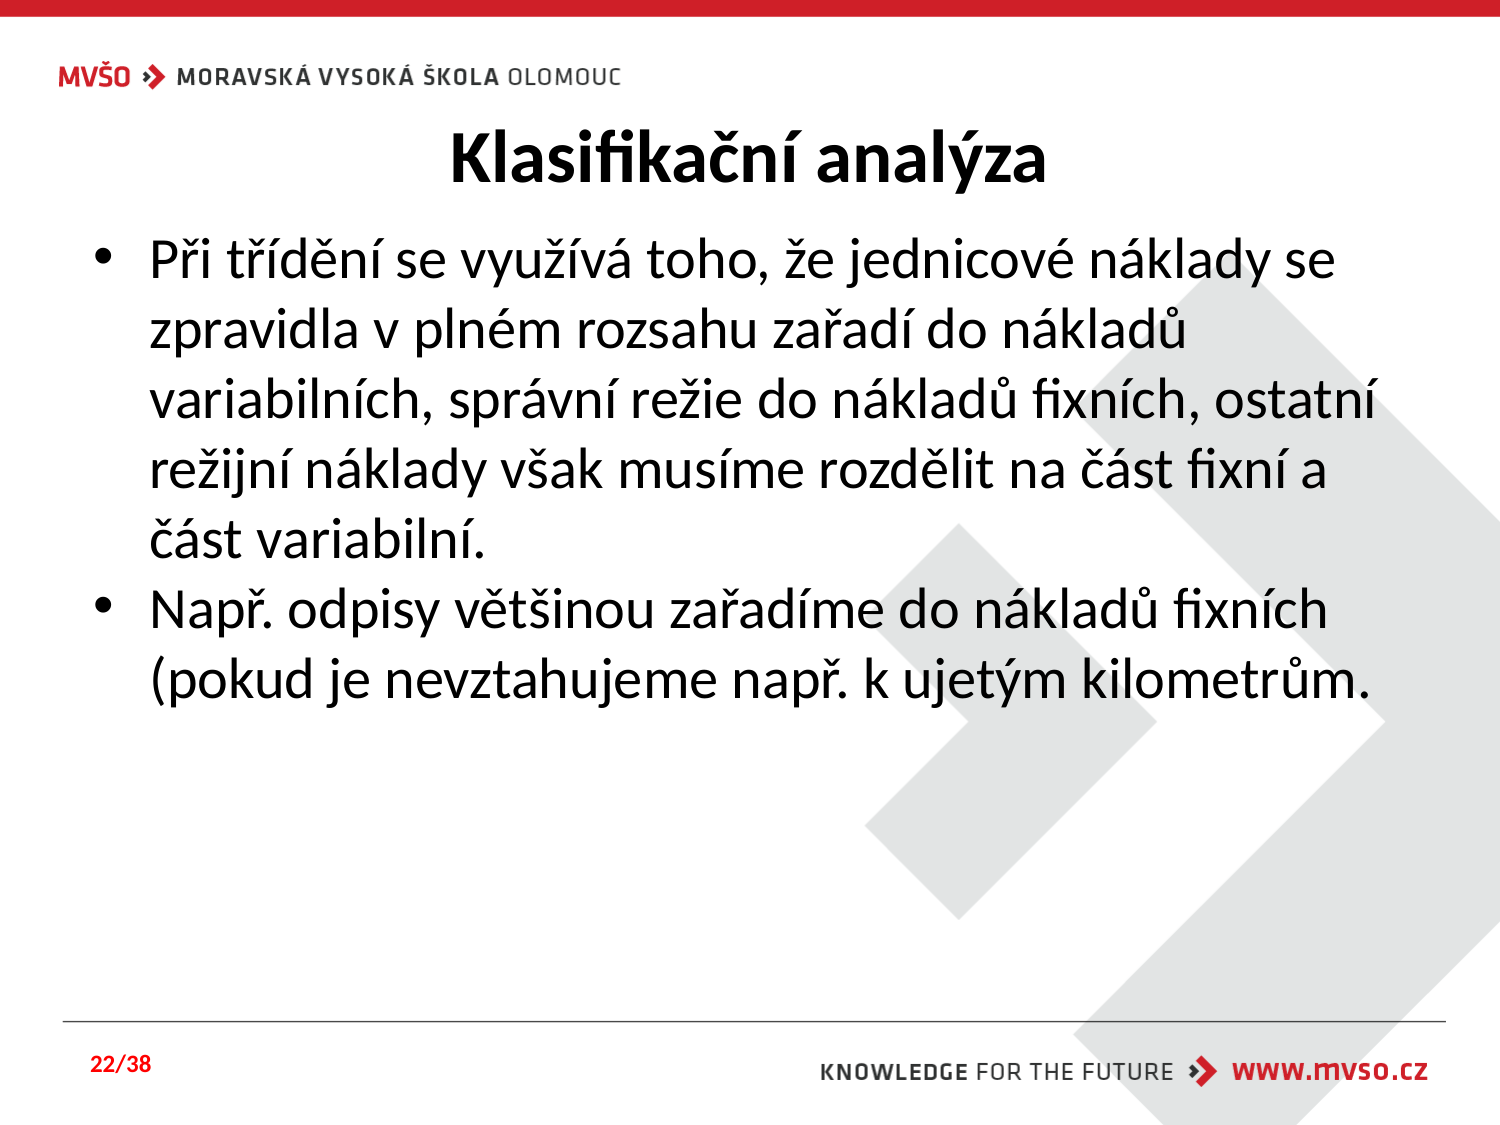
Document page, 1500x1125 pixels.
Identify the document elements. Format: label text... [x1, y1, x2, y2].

picture [0, 0, 1500, 1125]
title Klasifikační analýza [75, 71, 1425, 213]
list Při třídění se využívá toho, že jednicové náklady se zpravidla v plném rozsahu zařadí do nákladů variabilních, správní režie do nákladů fixních, ostatní režijní náklady však musíme rozdělit na část fixní a část variabilní. Např. odpisy většinou zařadíme do nákladů fixních (pokud je nevztahujeme např. k ujetým kilometrům. [75, 213, 1425, 956]
text_box 22/38 [74, 1040, 213, 1085]
